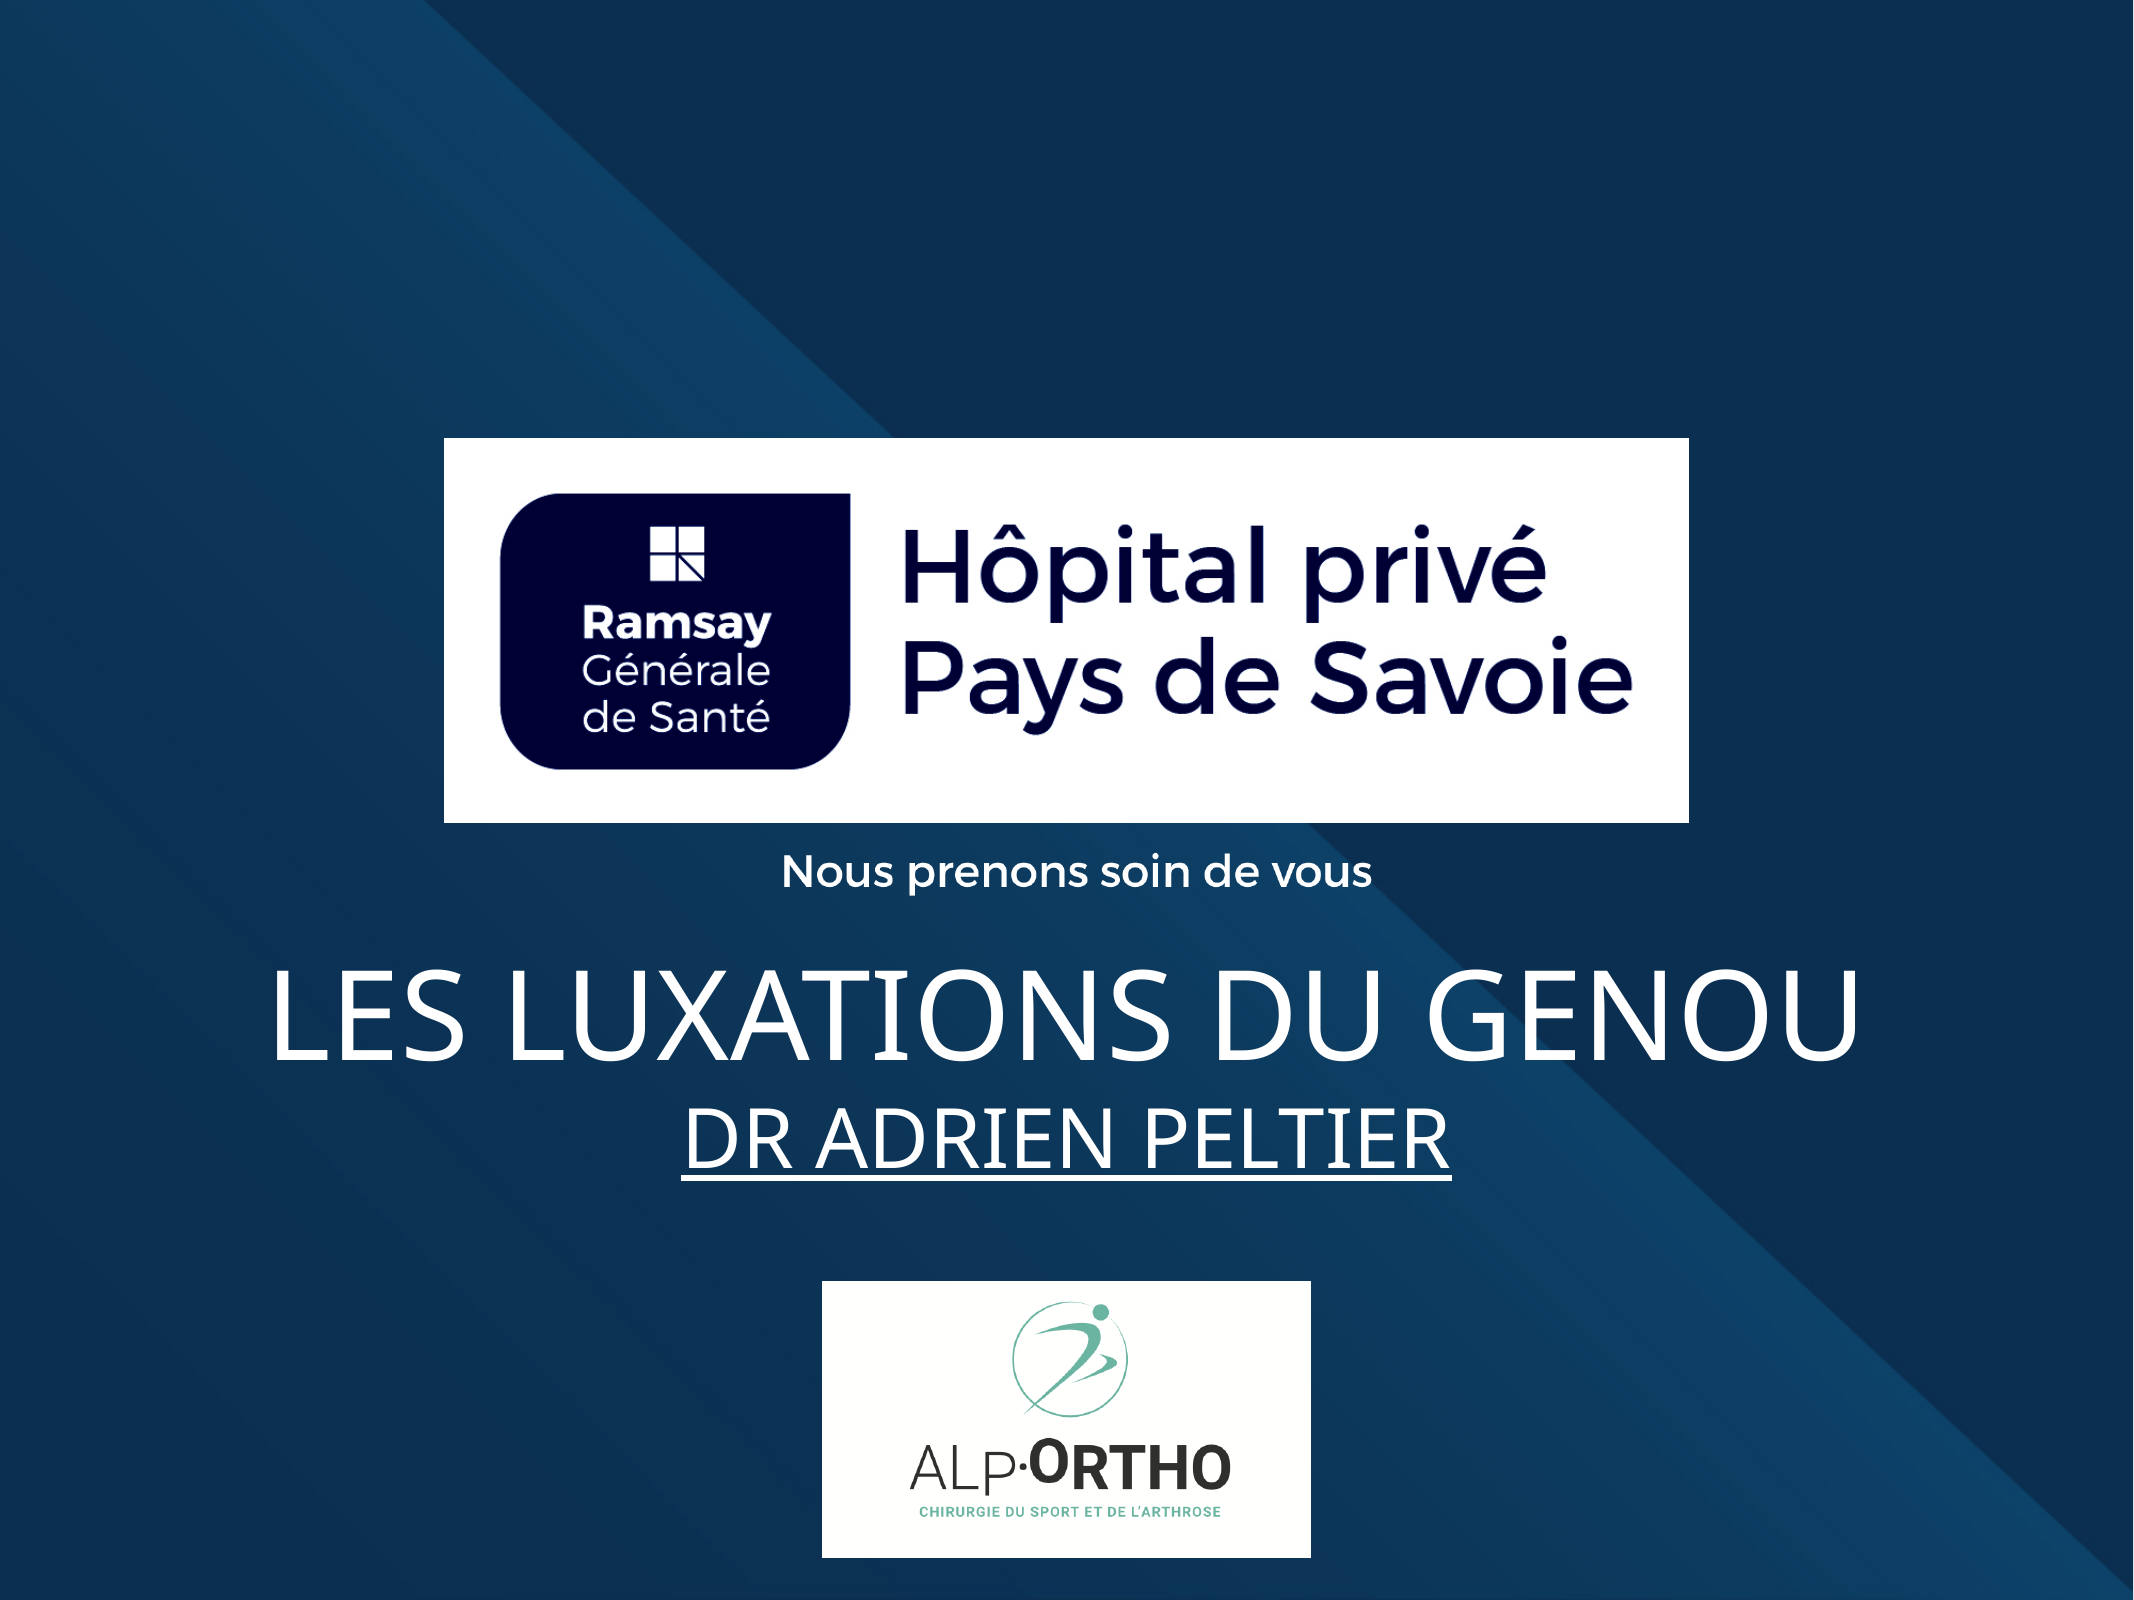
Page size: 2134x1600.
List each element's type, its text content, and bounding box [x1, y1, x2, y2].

title les LUXATIONS DU GENOU Dr Adrien Peltier [155, 926, 1978, 1282]
picture [0, 0, 2134, 1600]
